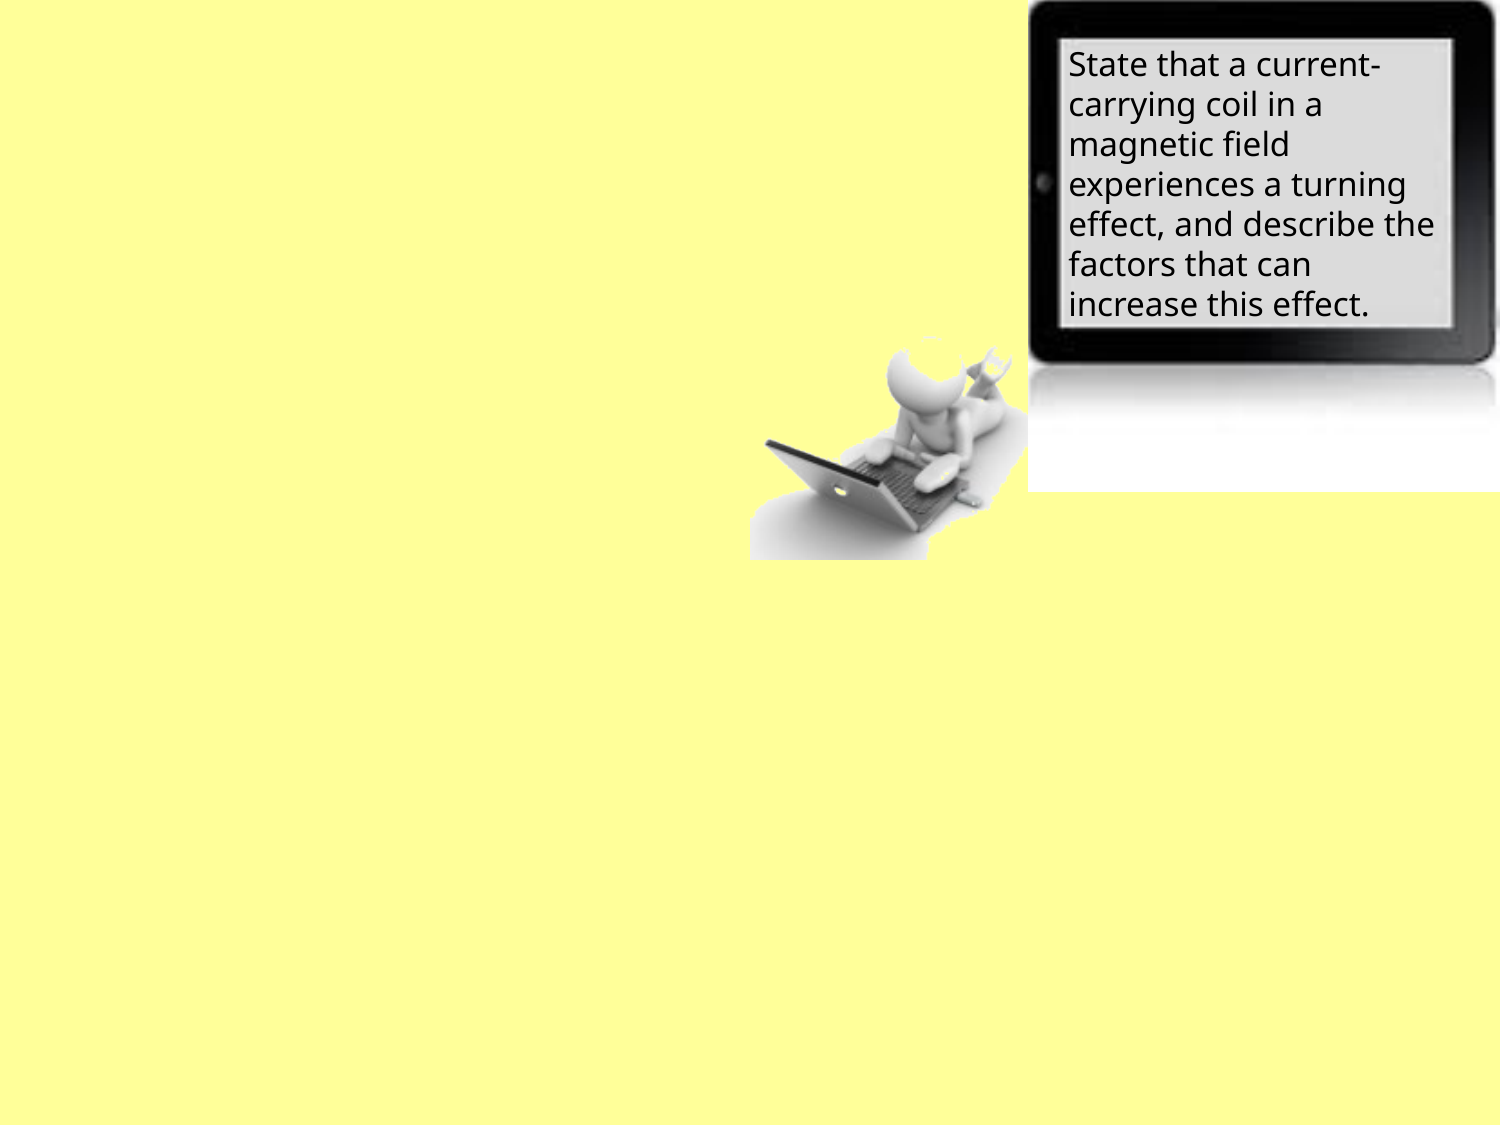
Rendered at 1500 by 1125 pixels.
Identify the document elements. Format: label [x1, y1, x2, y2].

picture [749, 0, 1500, 560]
